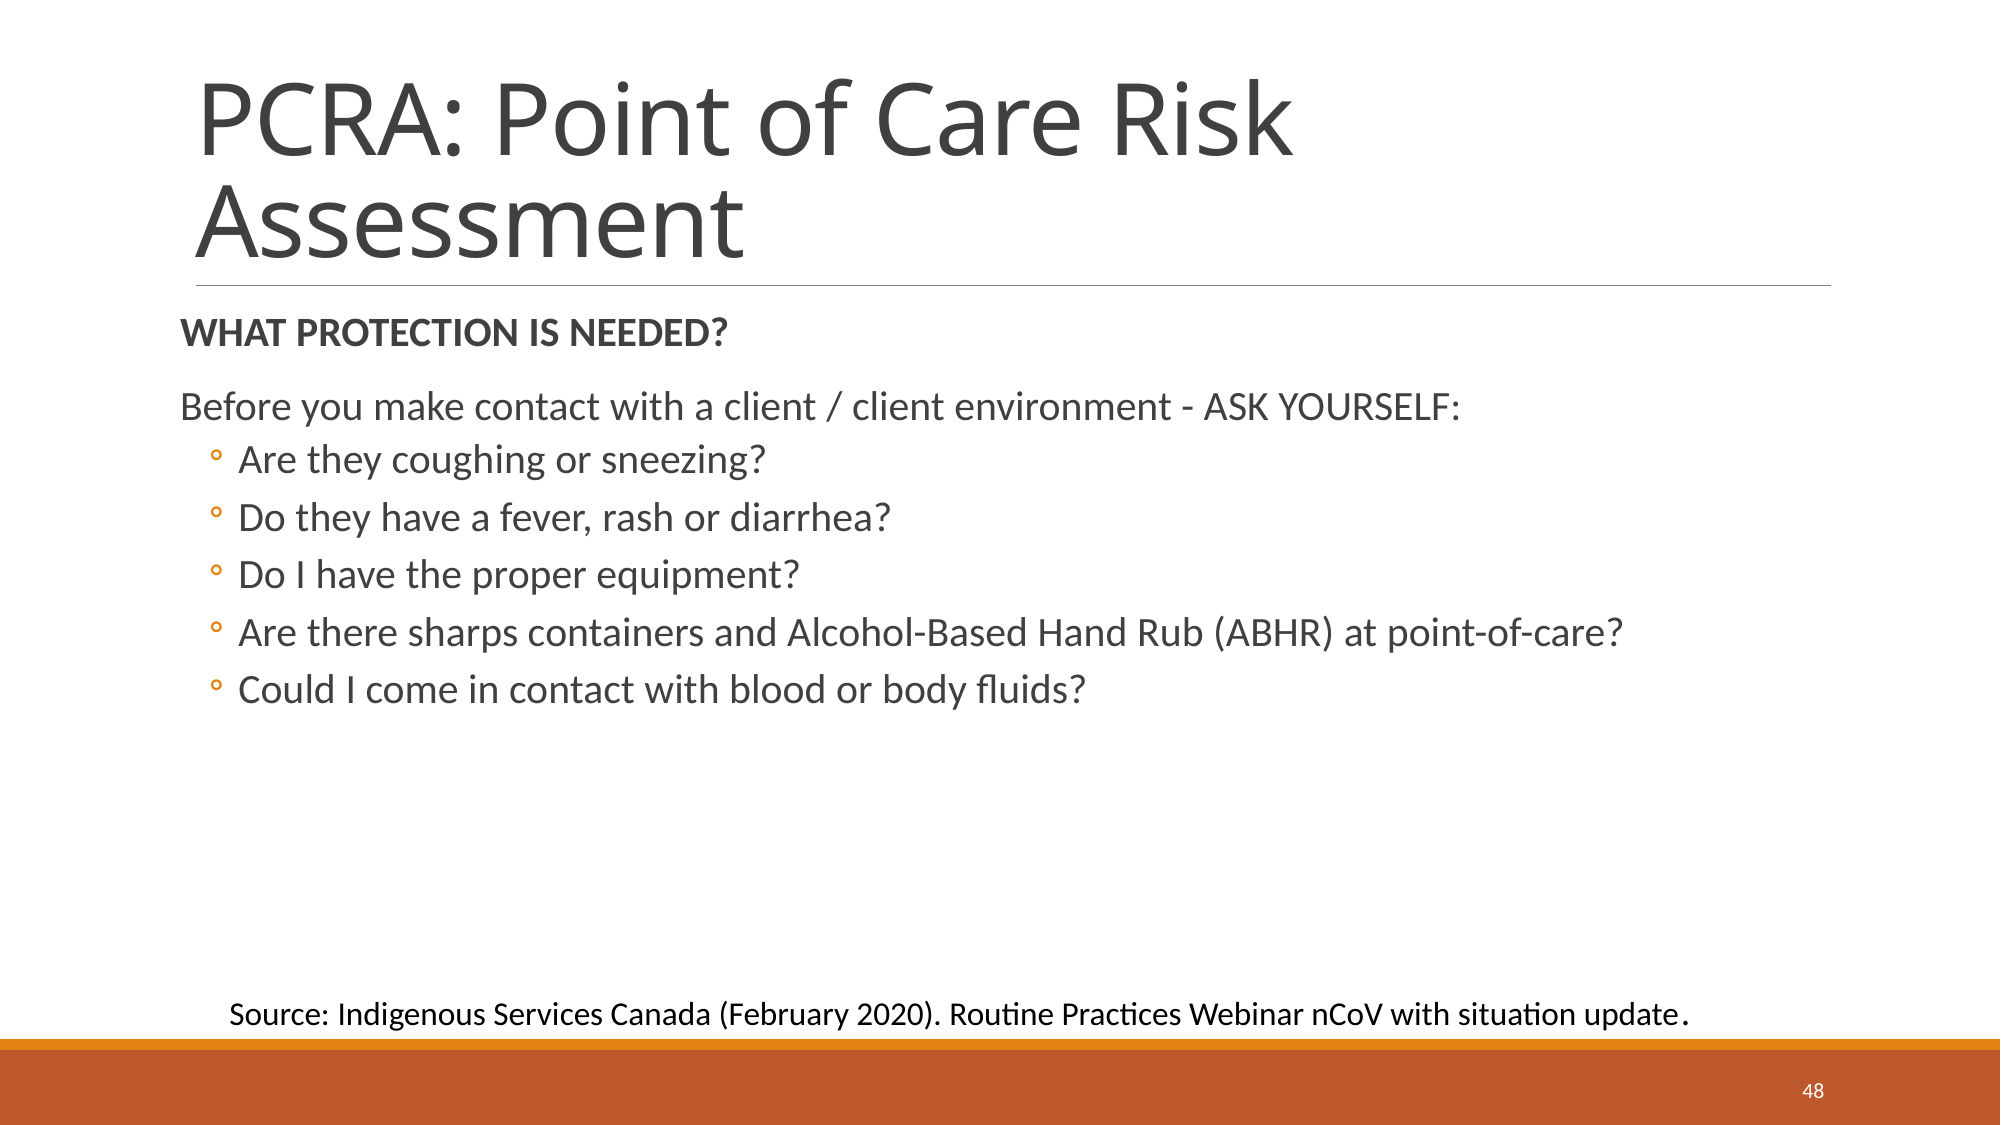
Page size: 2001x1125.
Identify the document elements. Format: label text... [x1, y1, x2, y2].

title PCRA: Point of Care Risk Assessment [180, 47, 1830, 285]
slide_number 48 [1624, 1059, 1840, 1120]
list WHAT PROTECTION IS NEEDED? Before you make contact with a client / client environment - ASK YOURSELF: Are they coughing or sneezing? Do they have a fever, rash or diarrhea? Do I have the proper equipment? Are there sharps containers and Alcohol-Based Hand Rub (ABHR) at point-of-care? Could I come in contact with blood or body fluids? [180, 302, 1830, 963]
text_box Source: Indigenous Services Canada (February 2020). Routine Practices Webinar nCoV with situation update. [214, 980, 1940, 1041]
